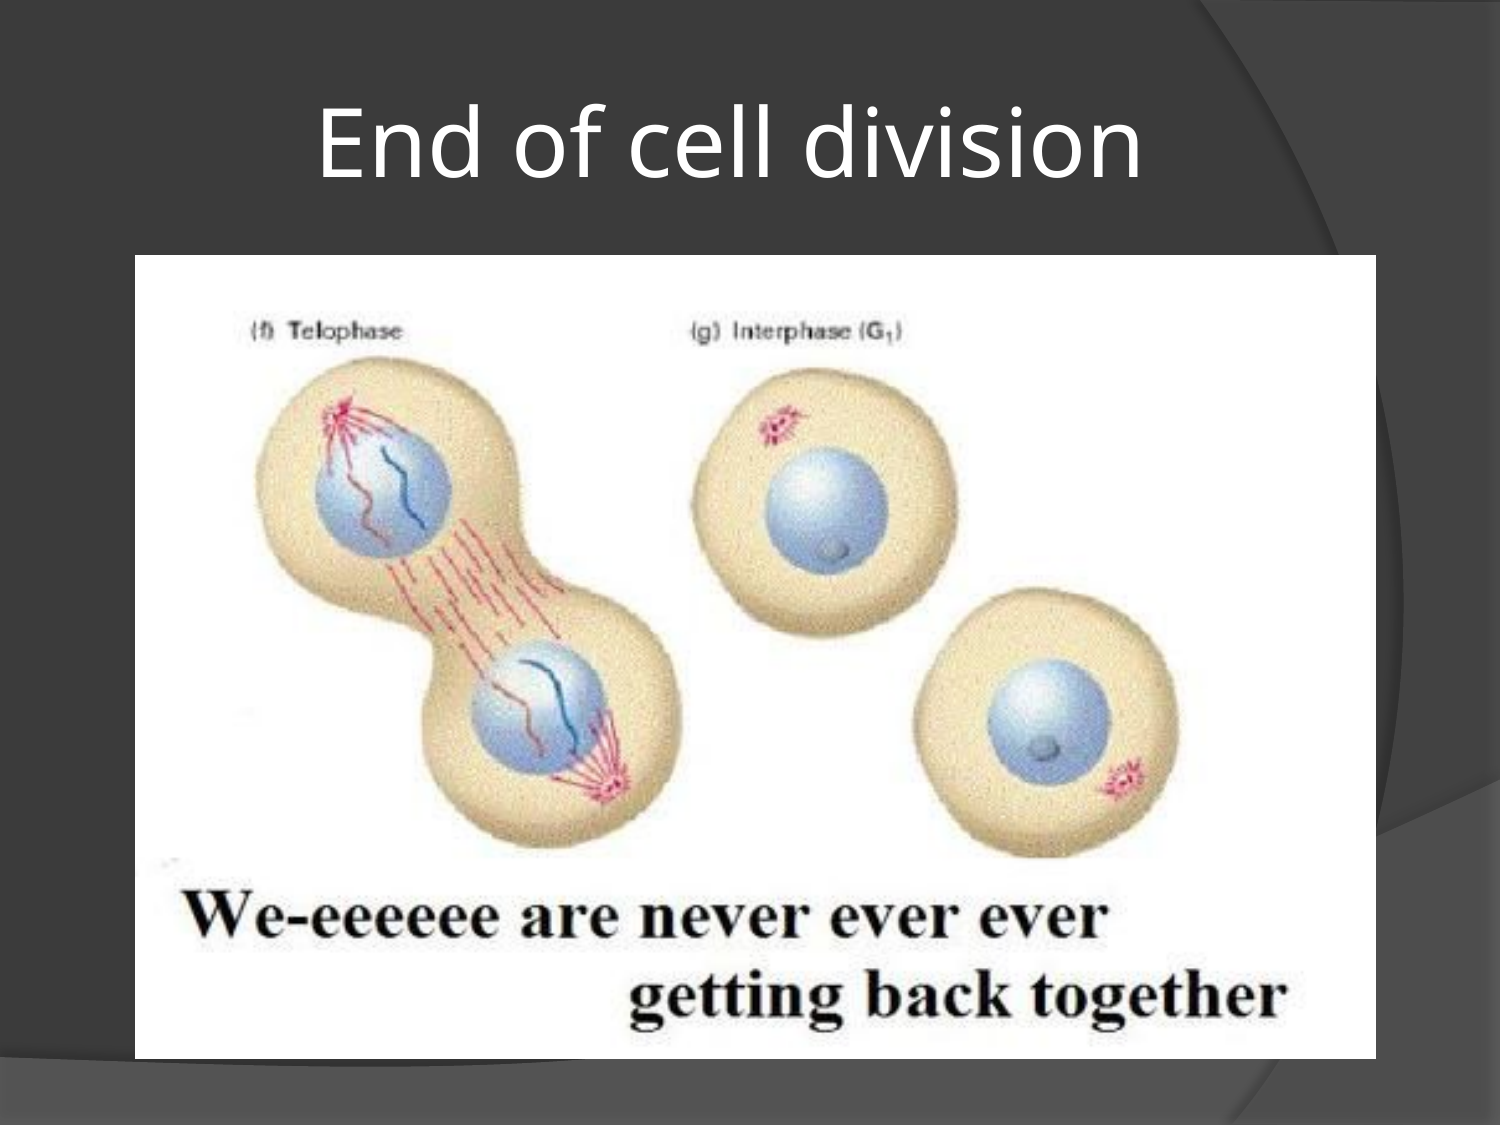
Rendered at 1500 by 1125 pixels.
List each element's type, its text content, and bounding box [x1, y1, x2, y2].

title End of cell division [75, 45, 1412, 233]
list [135, 255, 1377, 1059]
